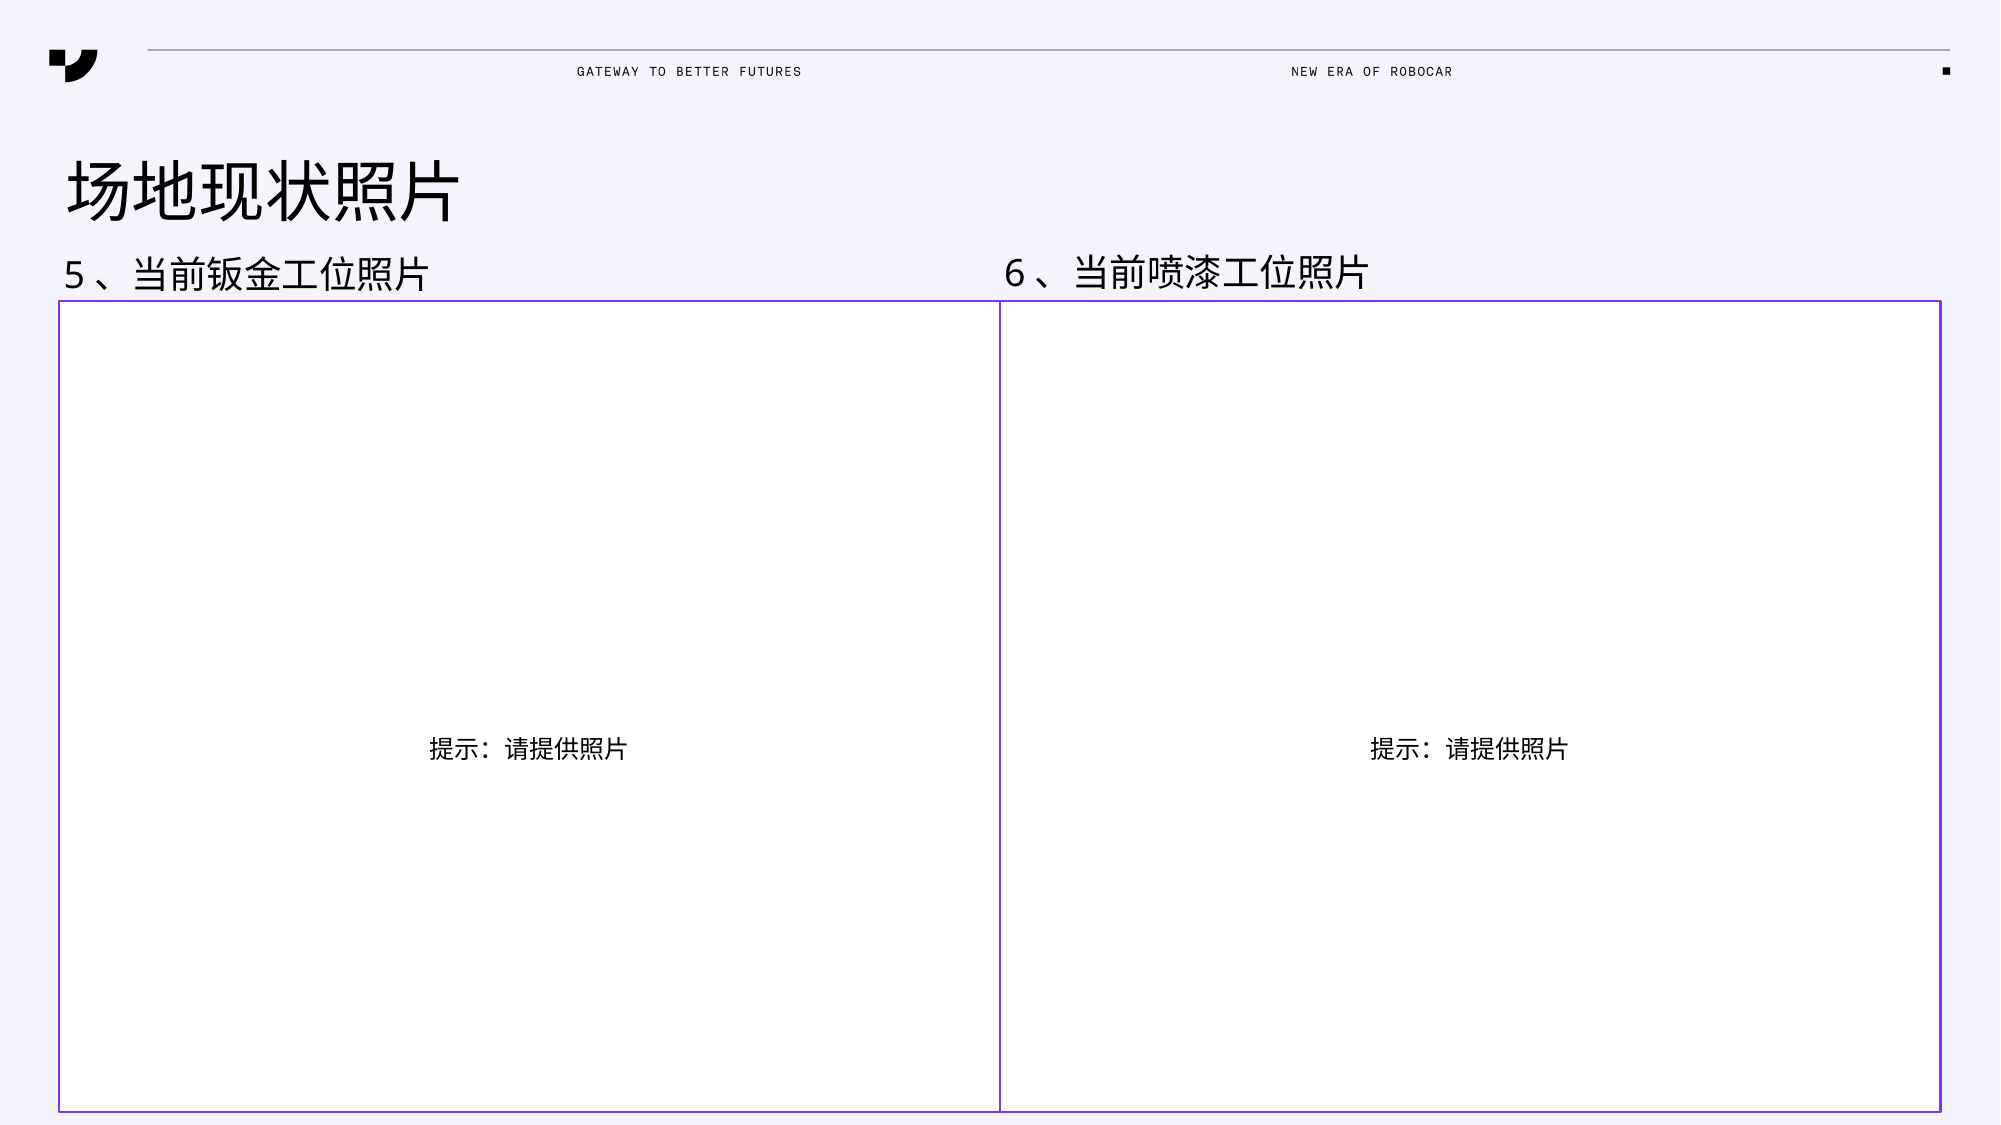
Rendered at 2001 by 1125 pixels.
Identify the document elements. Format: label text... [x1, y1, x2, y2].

text_box 6、当前喷漆工位照片 [999, 244, 1910, 299]
text_box 提示：请提供照片 [1229, 726, 1712, 768]
text_box 5、当前钣金工位照片 [59, 247, 969, 301]
text_box 场地现状照片 [60, 145, 471, 235]
text_box 提示：请提供照片 [288, 729, 771, 769]
picture [0, 0, 2000, 125]
text_box [999, 300, 1941, 1113]
text_box [59, 300, 999, 1113]
